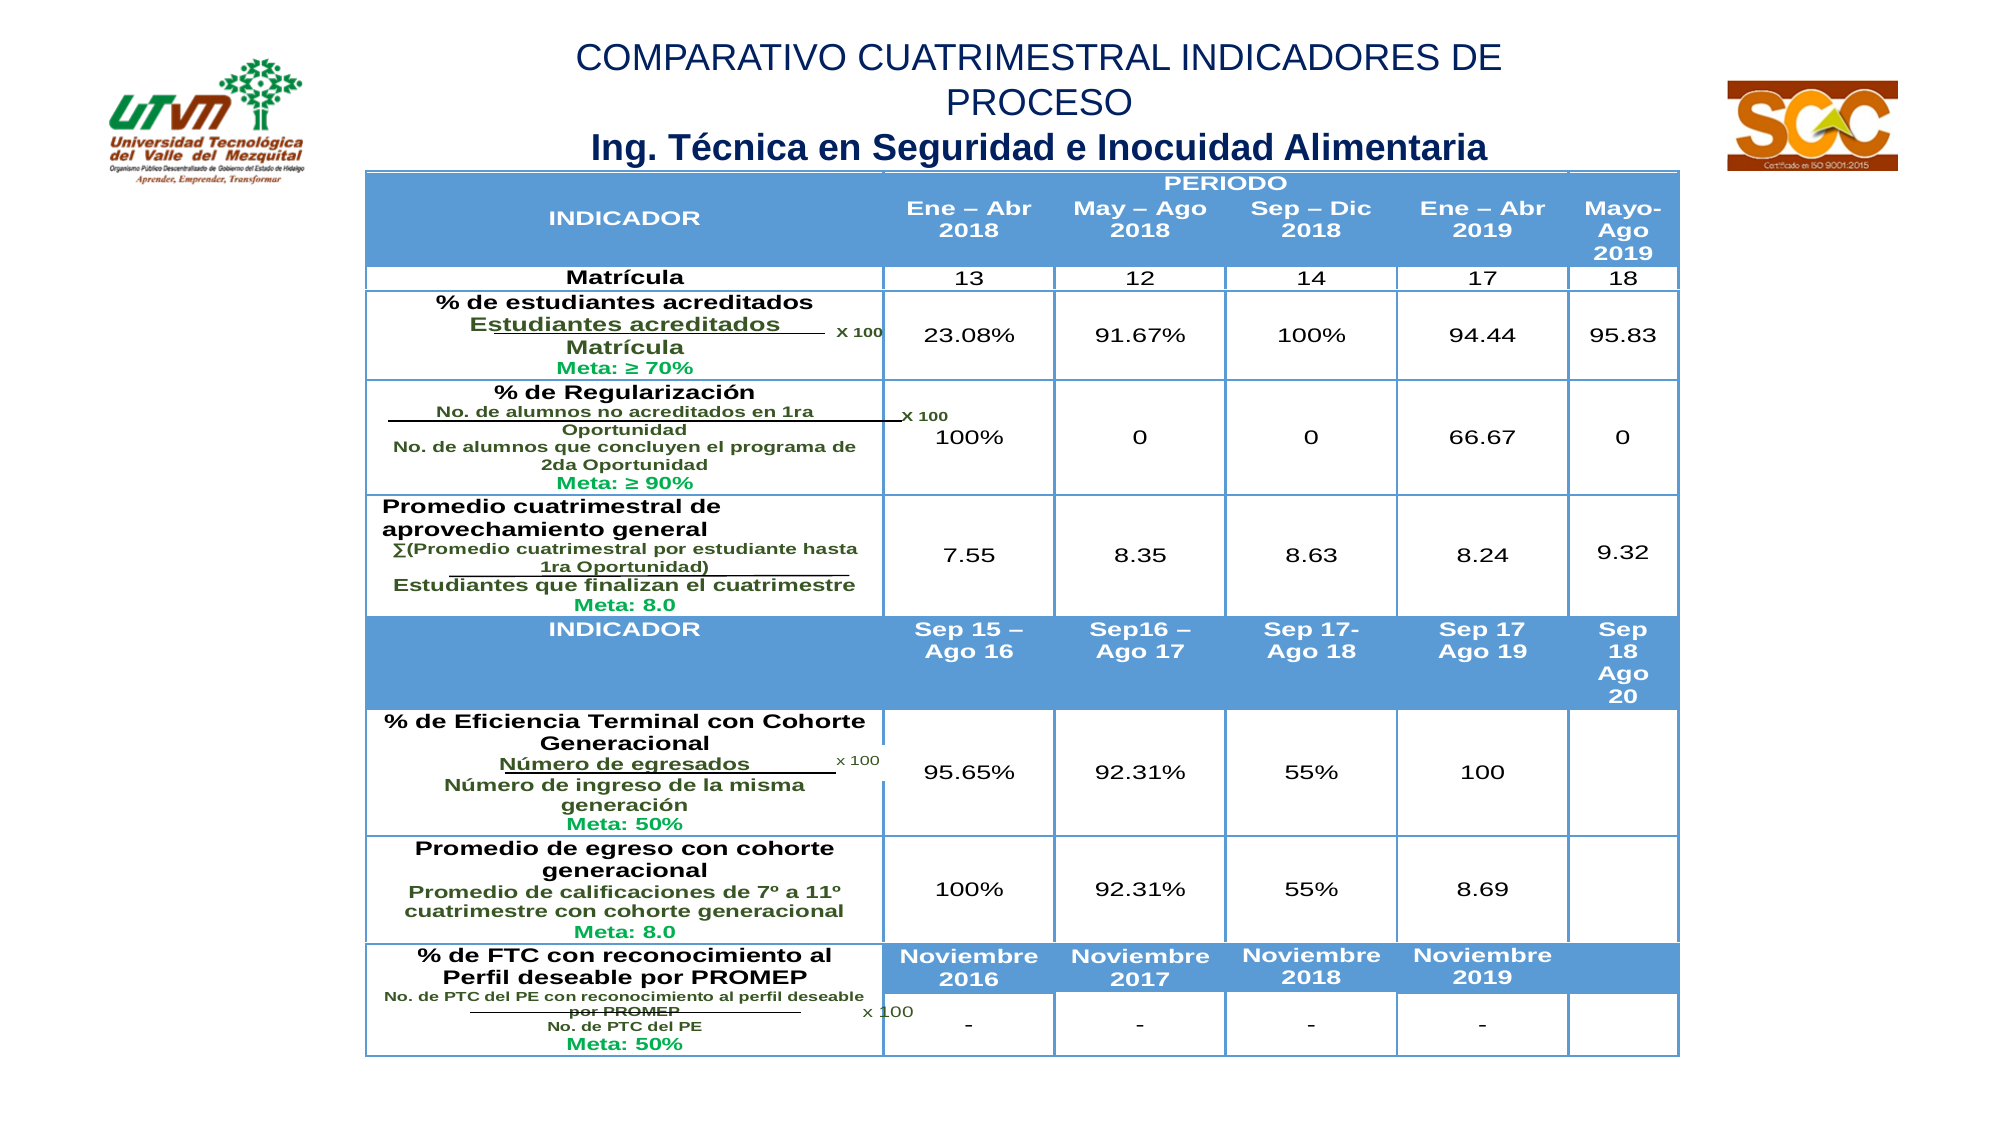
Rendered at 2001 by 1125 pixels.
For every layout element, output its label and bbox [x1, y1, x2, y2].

picture [61, 41, 343, 204]
title [137, 59, 387, 278]
title [1606, 59, 1863, 278]
text_box [362, 25, 1685, 1087]
picture [1727, 80, 1898, 171]
